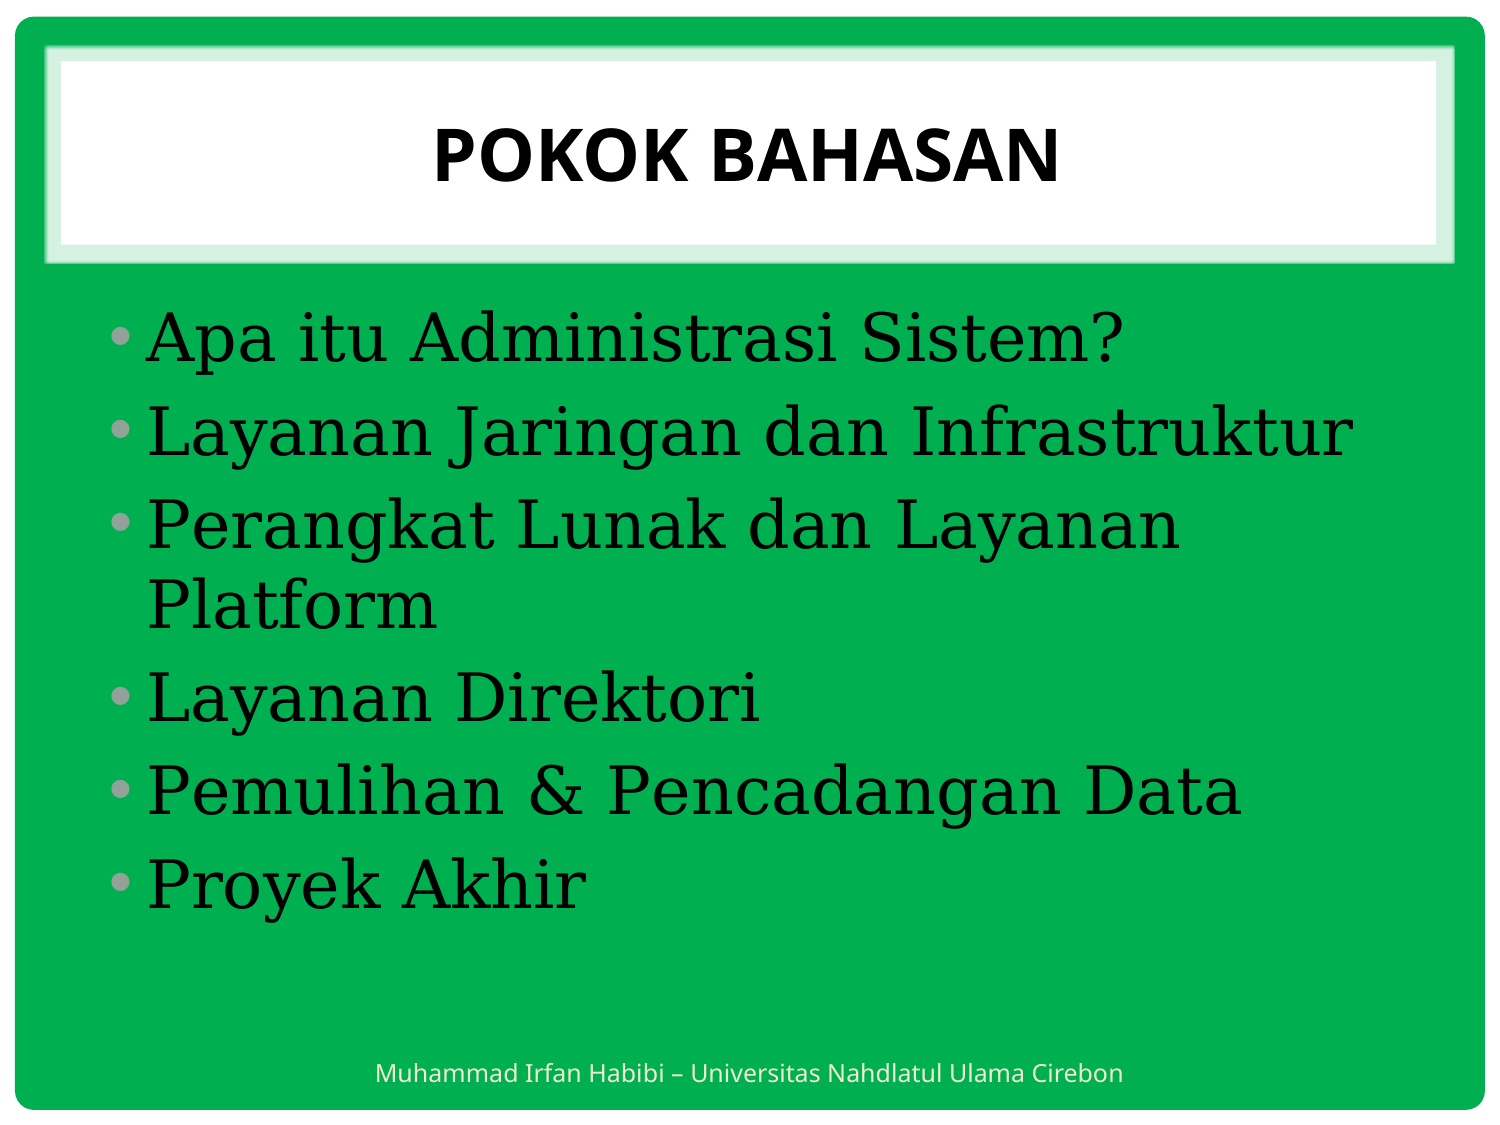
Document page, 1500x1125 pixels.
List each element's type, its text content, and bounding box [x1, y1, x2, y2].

title POKOK BAHASAN [69, 66, 1425, 238]
list Apa itu Administrasi Sistem? Layanan Jaringan dan Infrastruktur Perangkat Lunak dan Layanan Platform Layanan Direktori Pemulihan & Pencadangan Data Proyek Akhir [75, 287, 1425, 1005]
footer Muhammad Irfan Habibi – Universitas Nahdlatul Ulama Cirebon [347, 1042, 1153, 1103]
